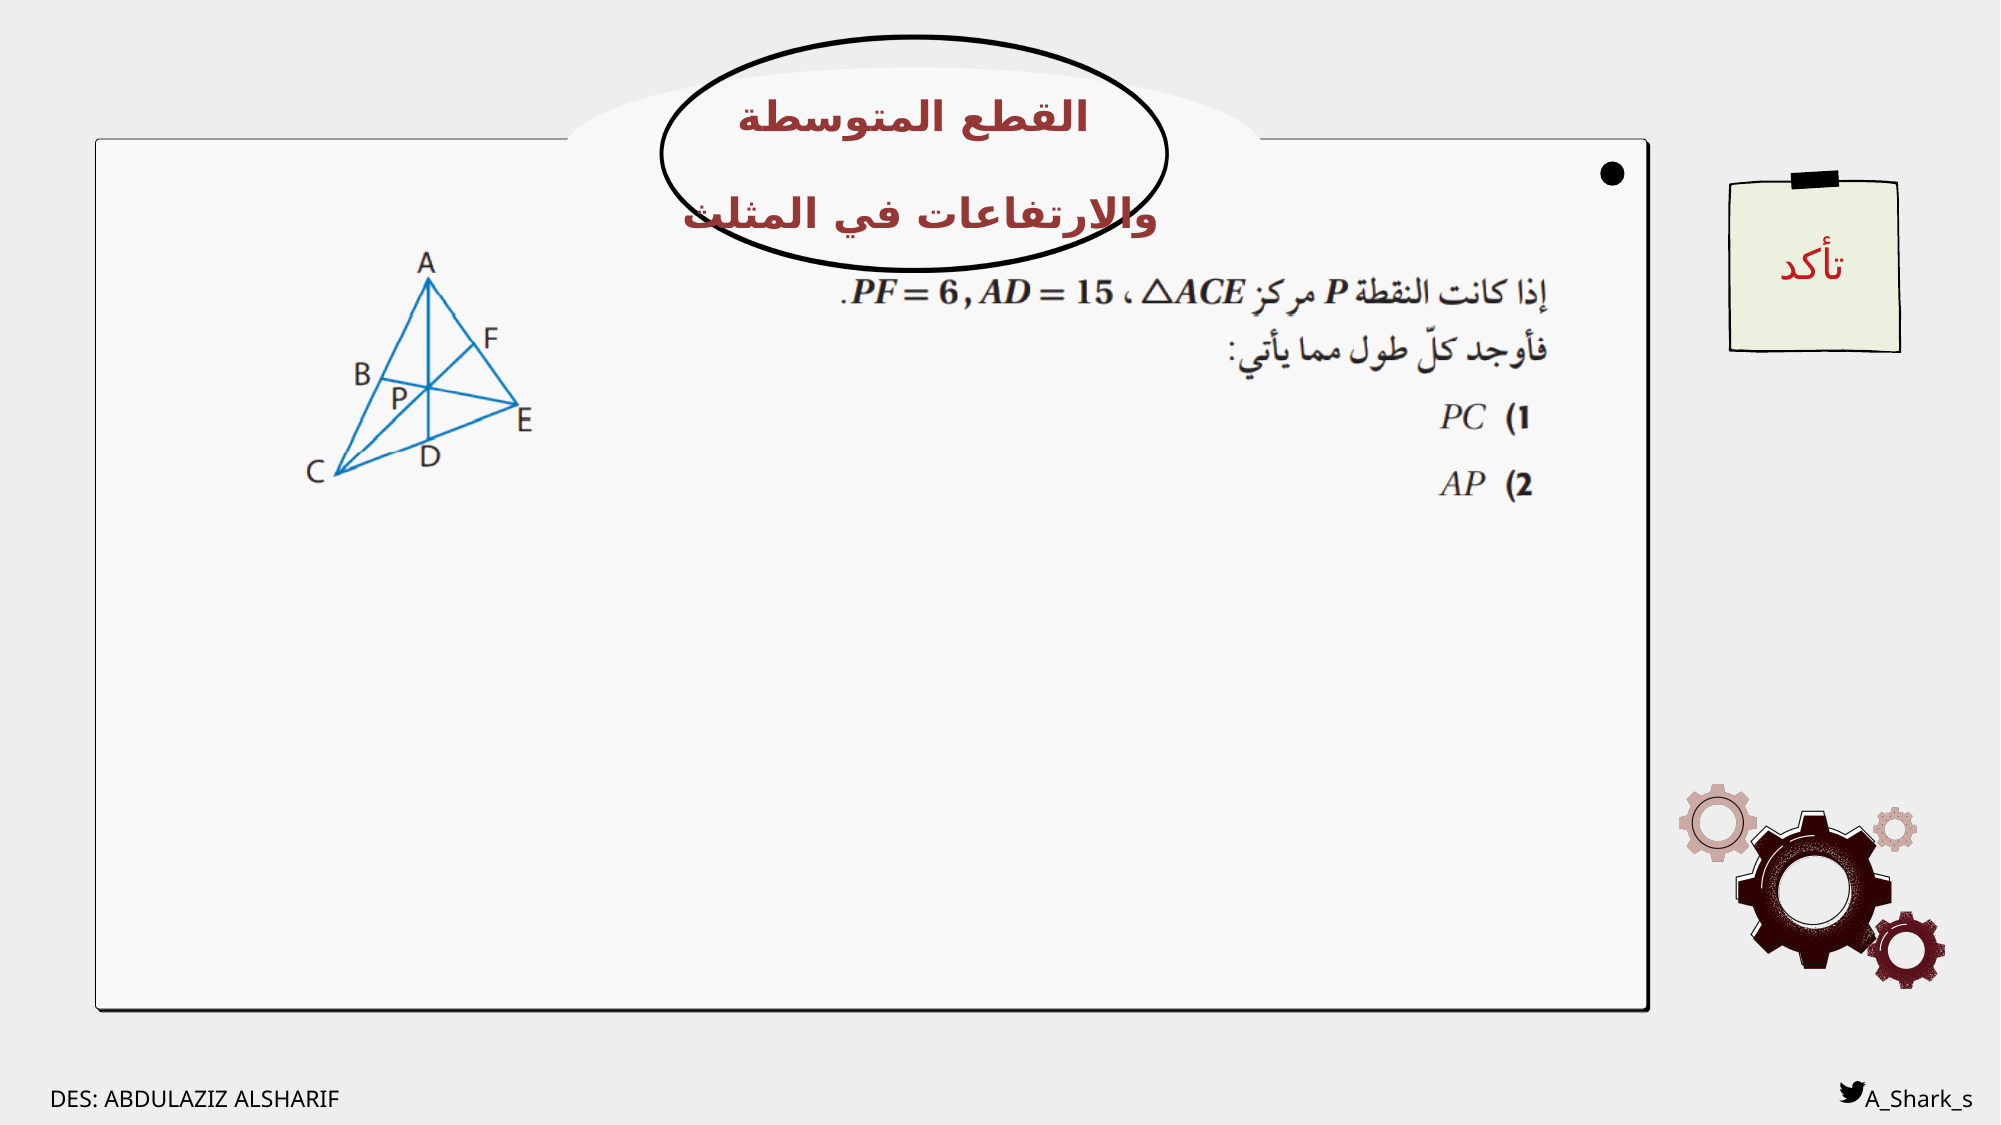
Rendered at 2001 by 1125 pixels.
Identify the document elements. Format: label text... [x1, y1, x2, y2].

picture [1678, 784, 1946, 990]
picture [232, 250, 1562, 522]
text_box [1727, 171, 1902, 354]
picture [660, 35, 1169, 42]
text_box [1839, 1065, 2000, 1108]
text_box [1600, 161, 1625, 186]
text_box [560, 67, 1267, 240]
text_box القطع المتوسطة والارتفاعات في المثلث [453, 42, 1374, 137]
text_box DES: ABDULAZIZ ALSHARIF [0, 1065, 340, 1113]
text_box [94, 138, 1651, 1013]
